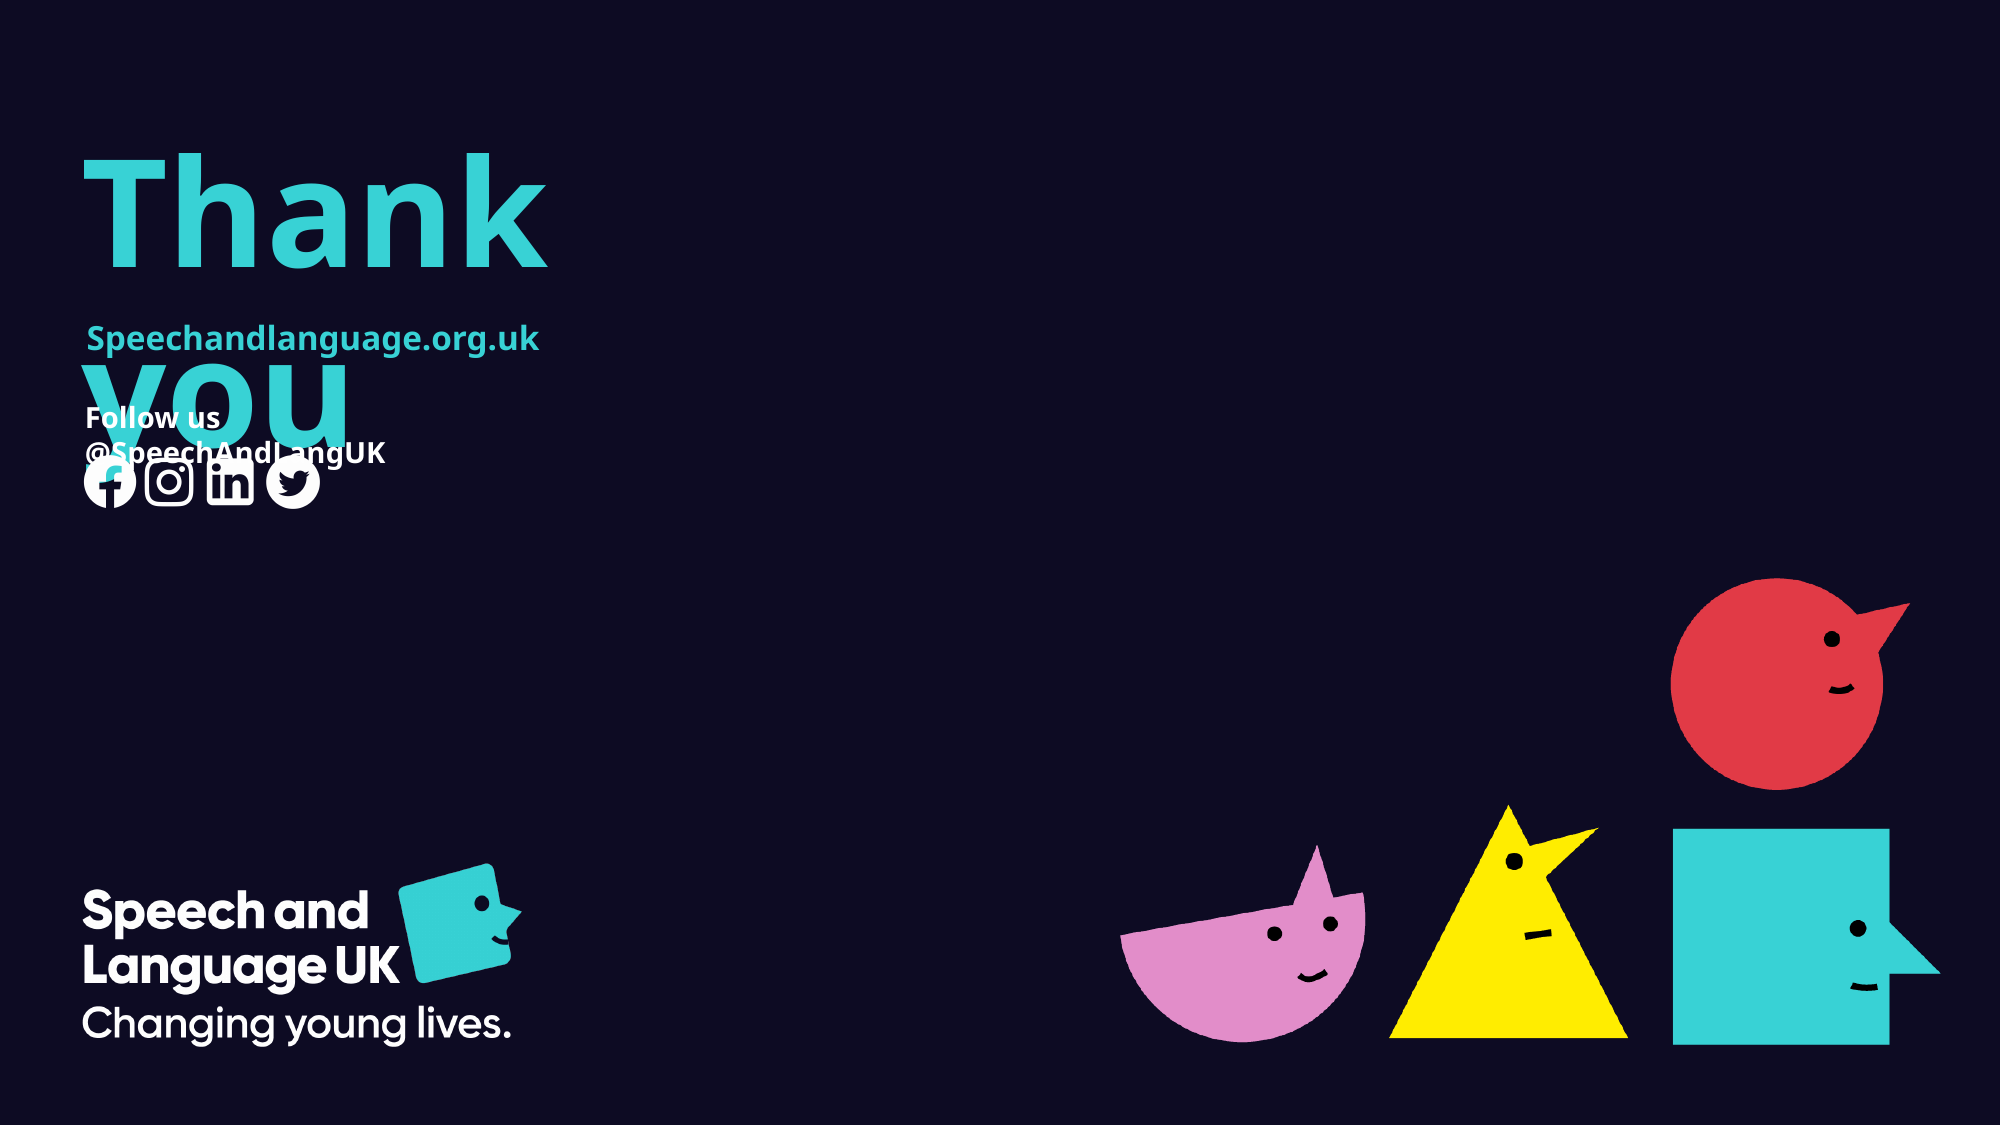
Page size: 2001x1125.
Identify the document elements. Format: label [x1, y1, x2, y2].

picture [1084, 513, 1958, 1107]
picture [17, 798, 587, 1112]
picture [205, 457, 255, 507]
picture [140, 453, 198, 511]
picture [81, 452, 139, 511]
picture [261, 450, 325, 514]
